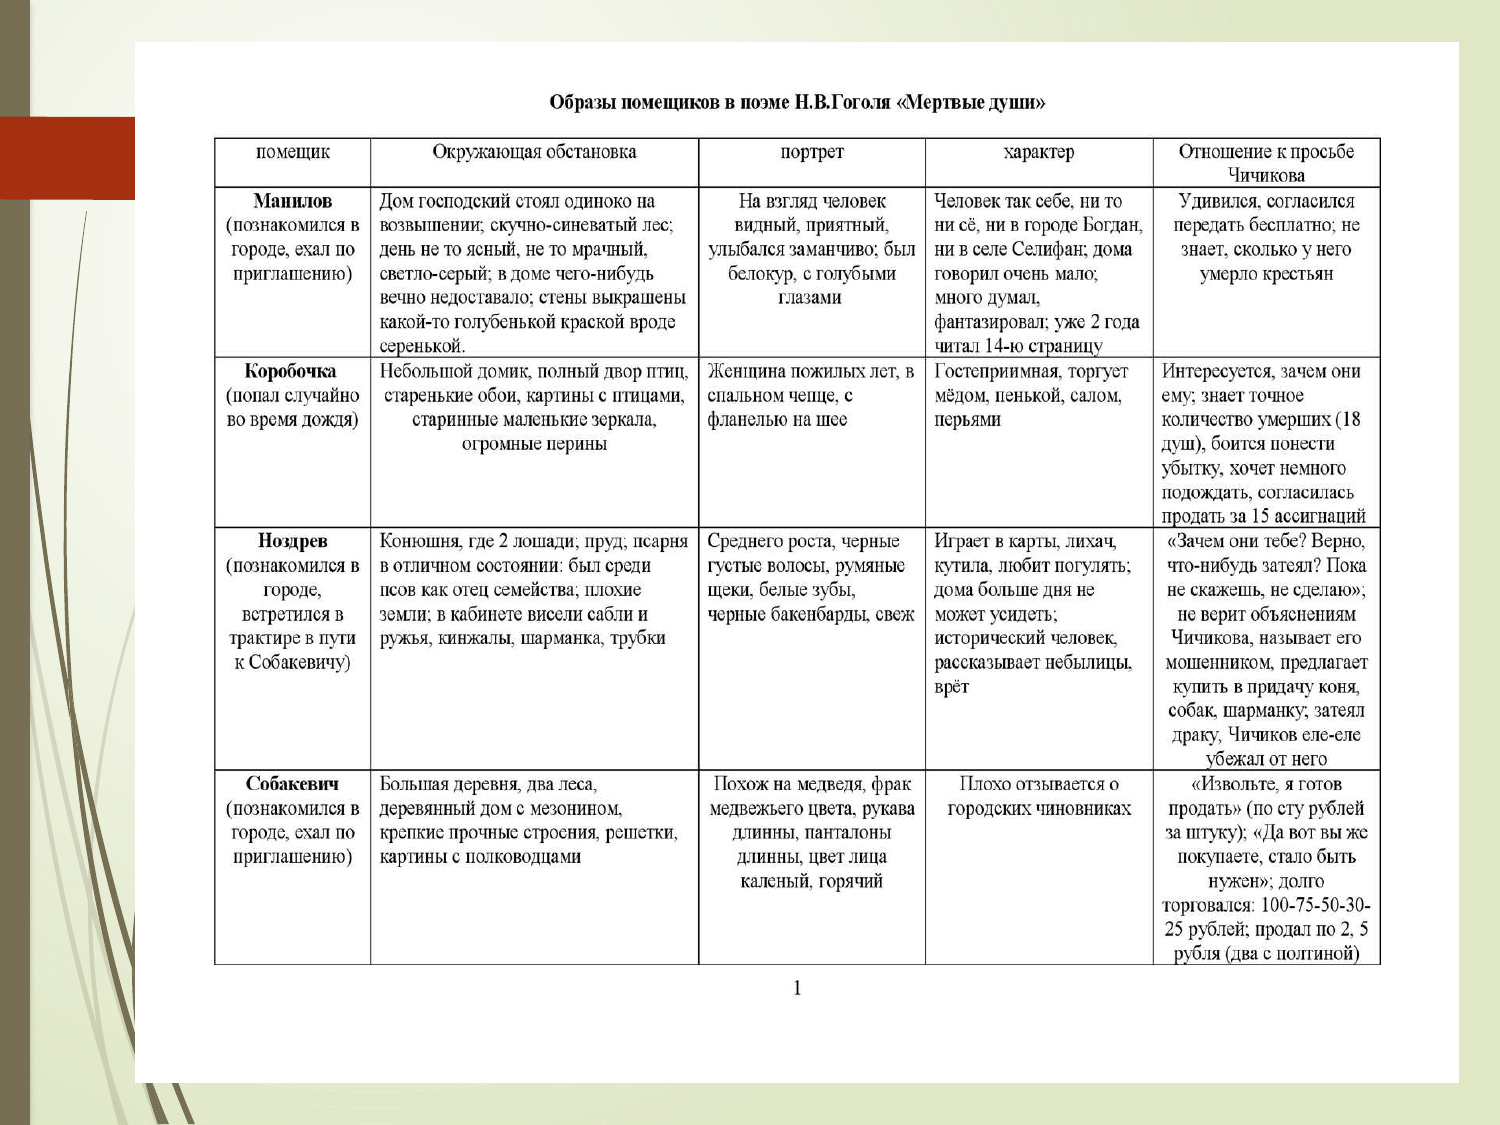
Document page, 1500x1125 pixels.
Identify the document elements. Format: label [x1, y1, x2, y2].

list [135, 42, 1459, 1083]
